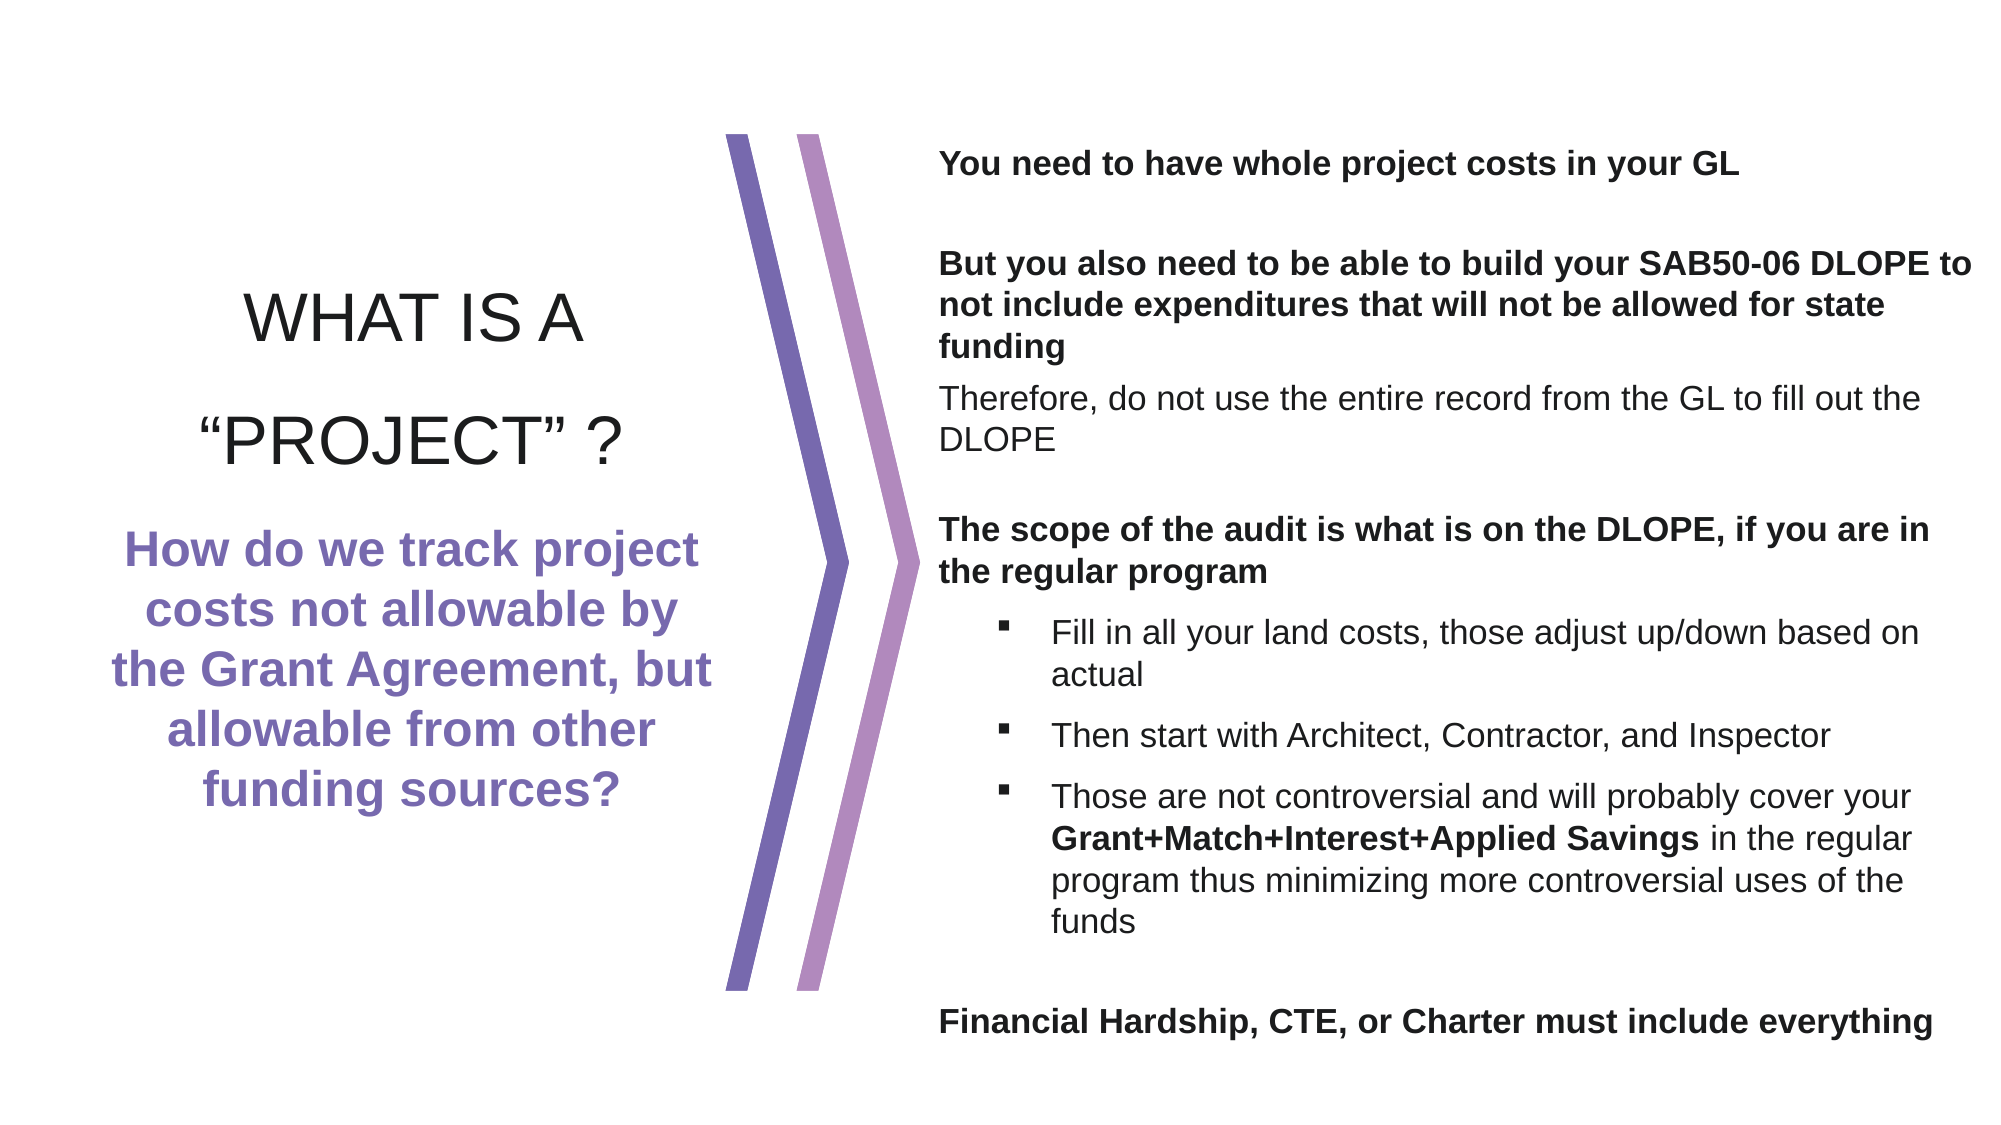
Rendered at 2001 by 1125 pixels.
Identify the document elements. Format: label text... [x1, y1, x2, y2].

list WHAT IS A “PROJECT” ? [101, 230, 722, 481]
list You need to have whole project costs in your GL But you also need to be able to build your SAB50-06 DLOPE to not include expenditures that will not be allowed for state funding Therefore, do not use the entire record from the GL to fill out the DLOPE The scope of the audit is what is on the DLOPE, if you are in the regular program Fill in all your land costs, those adjust up/down based on actual Then start with Architect, Contractor, and Inspector Those are not controversial and will probably cover your Grant+Match+Interest+Applied Savings in the regular program thus minimizing more controversial uses of the funds Financial Hardship, CTE, or Charter must include everything [938, 140, 1980, 1044]
list How do we track project costs not allowable by the Grant Agreement, but allowable from other funding sources? [102, 516, 722, 860]
